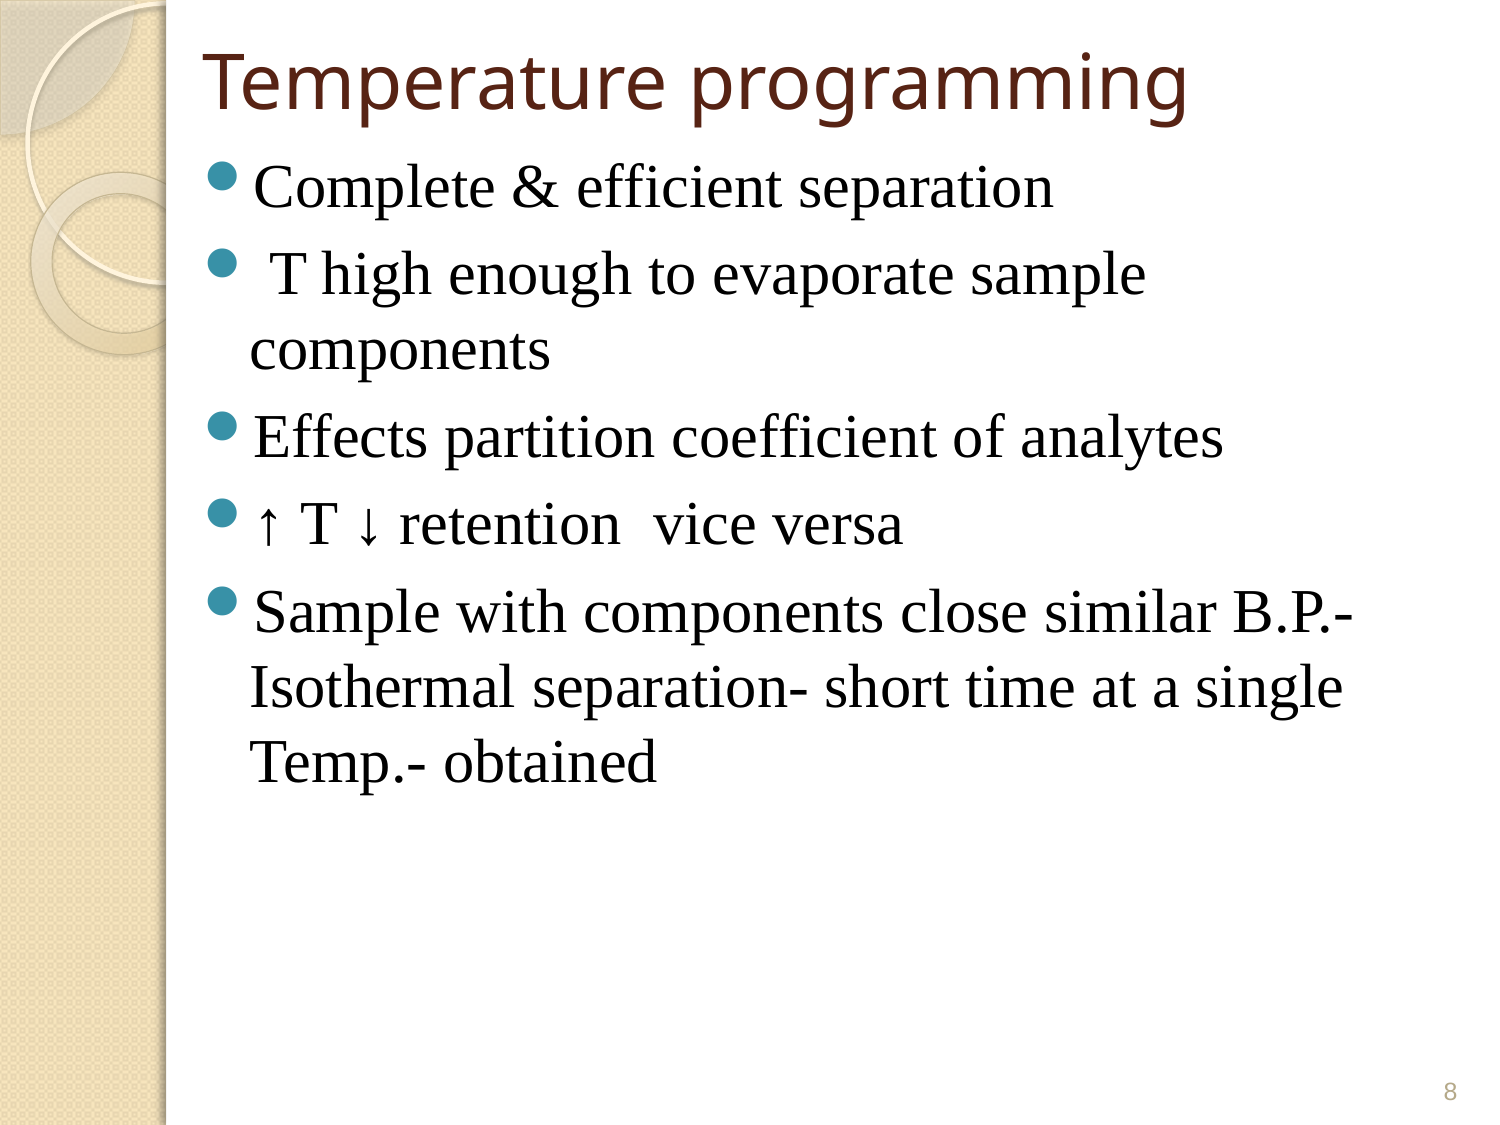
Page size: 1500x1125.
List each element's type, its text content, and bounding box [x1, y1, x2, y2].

slide_number 8 [1413, 1034, 1488, 1113]
title Temperature programming [187, 24, 1418, 133]
list Complete & efficient separation T high enough to evaporate sample components Effects partition coefficient of analytes ↑ T ↓ retention vice versa Sample with components close similar B.P.- Isothermal separation- short time at a single Temp.- obtained [174, 137, 1438, 1088]
